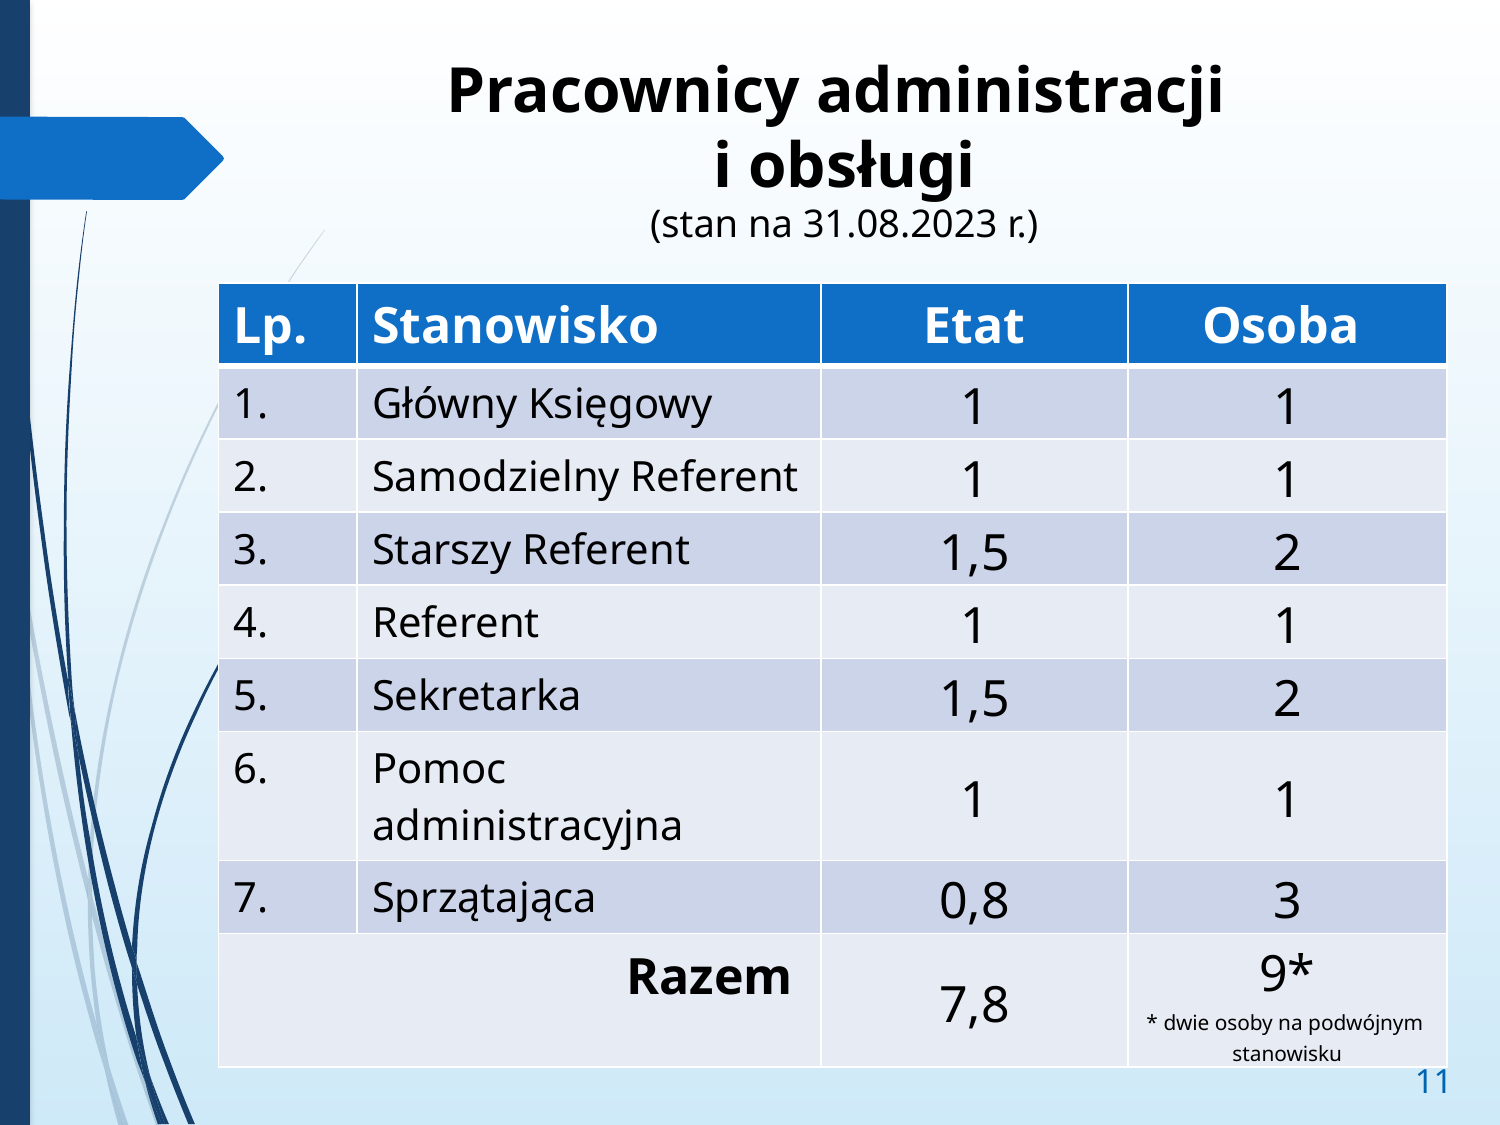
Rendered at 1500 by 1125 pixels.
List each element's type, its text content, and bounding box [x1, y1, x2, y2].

table_cell 3. [219, 513, 356, 584]
table_cell 1 [822, 586, 1127, 658]
table_cell Pomoc administracyjna [358, 732, 820, 860]
table_cell Starszy Referent [358, 513, 820, 584]
text_box 11 [1370, 1052, 1497, 1113]
table_cell 1,5 [822, 513, 1127, 584]
table_cell 2. [219, 440, 356, 511]
table_cell 9* * dwie osoby na podwójnym stanowisku [1129, 934, 1446, 1066]
table_cell Referent [358, 586, 820, 658]
table_cell 1 [822, 369, 1127, 438]
table_cell 1 [1129, 369, 1446, 438]
table_cell 3 [1129, 861, 1446, 933]
table_cell 1 [1129, 732, 1446, 860]
table_cell 1 [1129, 440, 1446, 511]
table_header Stanowisko [358, 284, 820, 363]
table_cell Sekretarka [358, 659, 820, 731]
title Pracownicy administracji i obsługi (stan na 31.08.2023 r.) [230, 42, 1459, 253]
table_cell Razem [219, 934, 820, 1066]
table_cell 1 [822, 732, 1127, 860]
table_header Osoba [1129, 284, 1446, 363]
table_cell 0,8 [822, 861, 1127, 933]
table_cell Samodzielny Referent [358, 440, 820, 511]
table_cell Sprzątająca [358, 861, 820, 933]
table_cell 1 [1129, 586, 1446, 658]
table_header Etat [822, 284, 1127, 363]
table_header Lp. [219, 284, 356, 363]
table_cell 2 [1129, 513, 1446, 584]
table_cell 1,5 [822, 659, 1127, 731]
table_cell 5. [219, 659, 356, 731]
table_cell Główny Księgowy [358, 369, 820, 438]
table_cell 1 [822, 440, 1127, 511]
table_cell 7,8 [822, 934, 1127, 1066]
table_cell 2 [1129, 659, 1446, 731]
table_cell 4. [219, 586, 356, 658]
table_cell 1. [219, 369, 356, 438]
table_cell 7. [219, 861, 356, 933]
table_cell 6. [219, 732, 356, 860]
